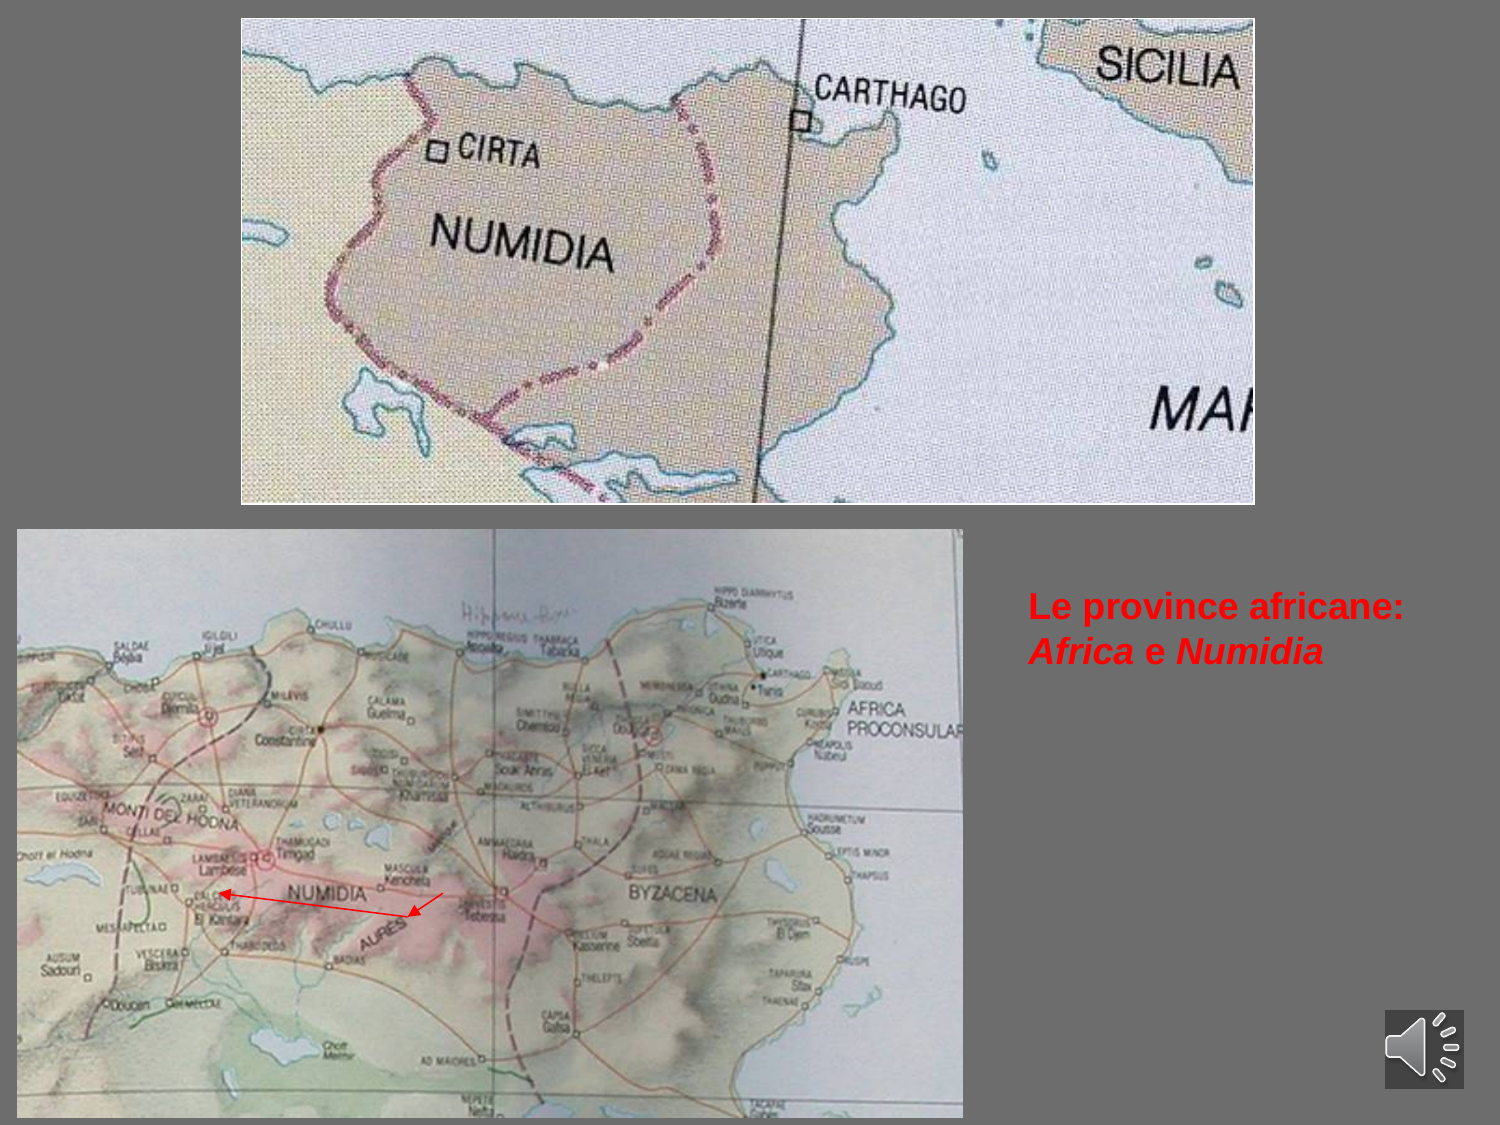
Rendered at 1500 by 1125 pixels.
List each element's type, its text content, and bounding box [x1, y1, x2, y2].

picture [1384, 1009, 1465, 1090]
picture [17, 528, 963, 1118]
picture [241, 18, 1254, 504]
text_box Le province africane: Africa e Numidia [1013, 574, 1459, 679]
